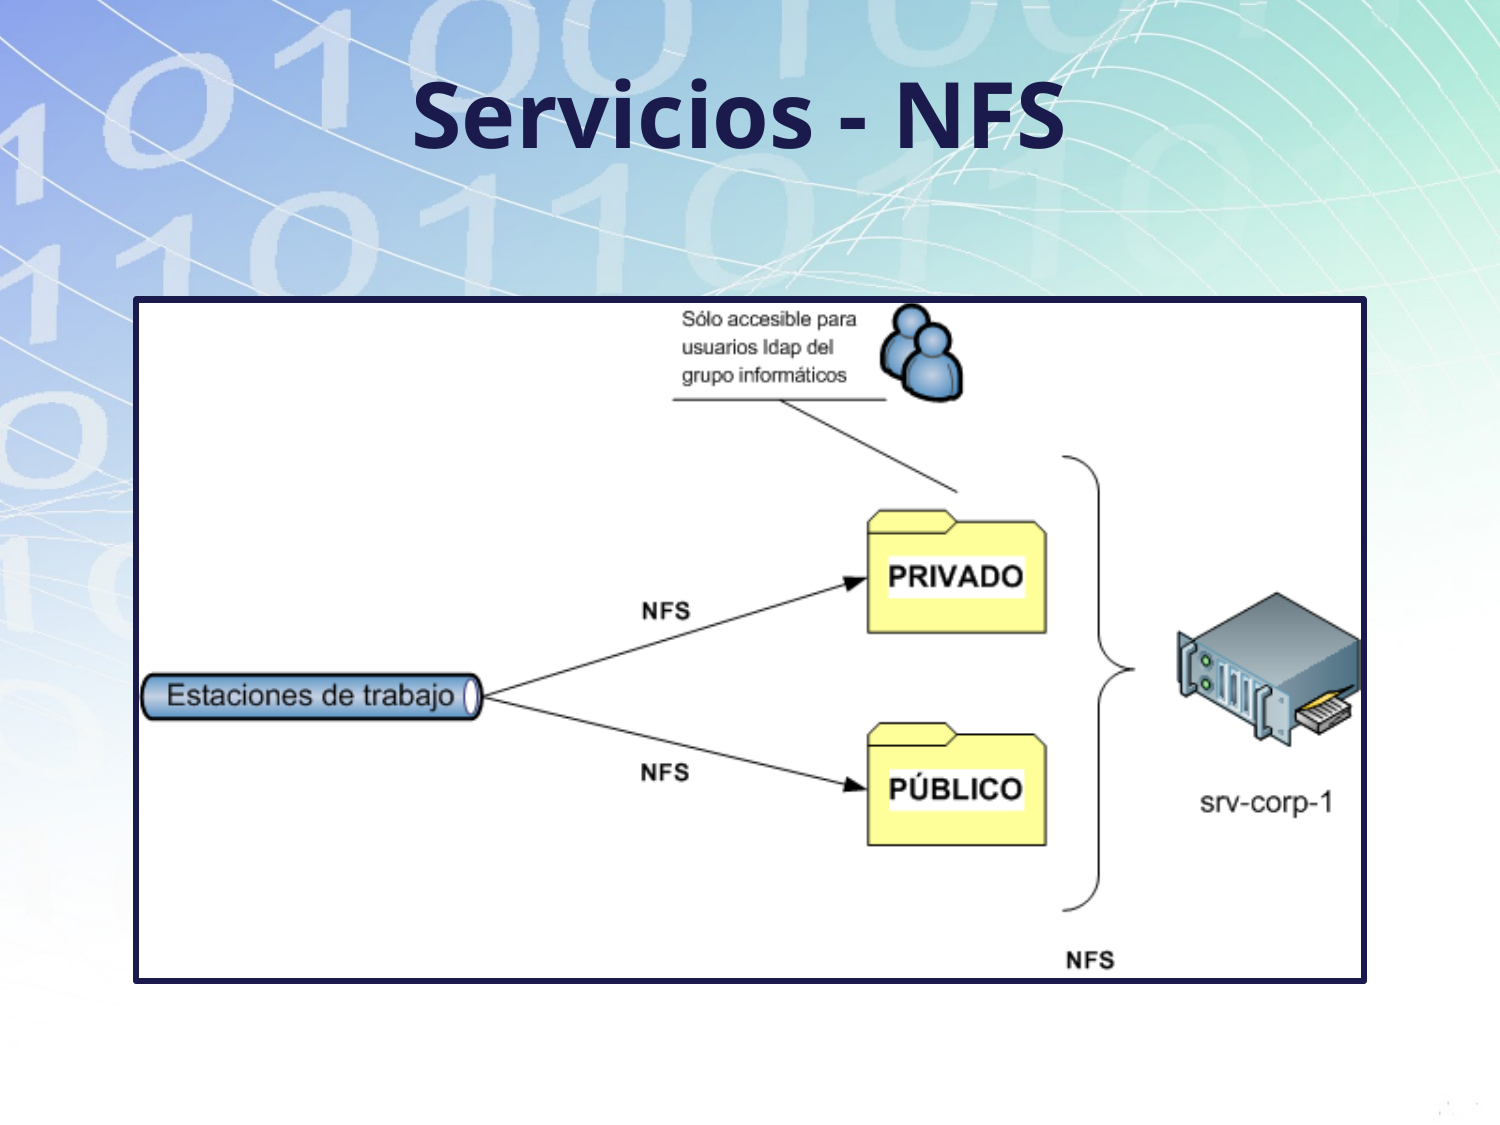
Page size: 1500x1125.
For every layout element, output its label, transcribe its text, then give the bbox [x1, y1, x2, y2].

title Servicios - NFS [64, 30, 1416, 193]
picture [0, 0, 1500, 1125]
